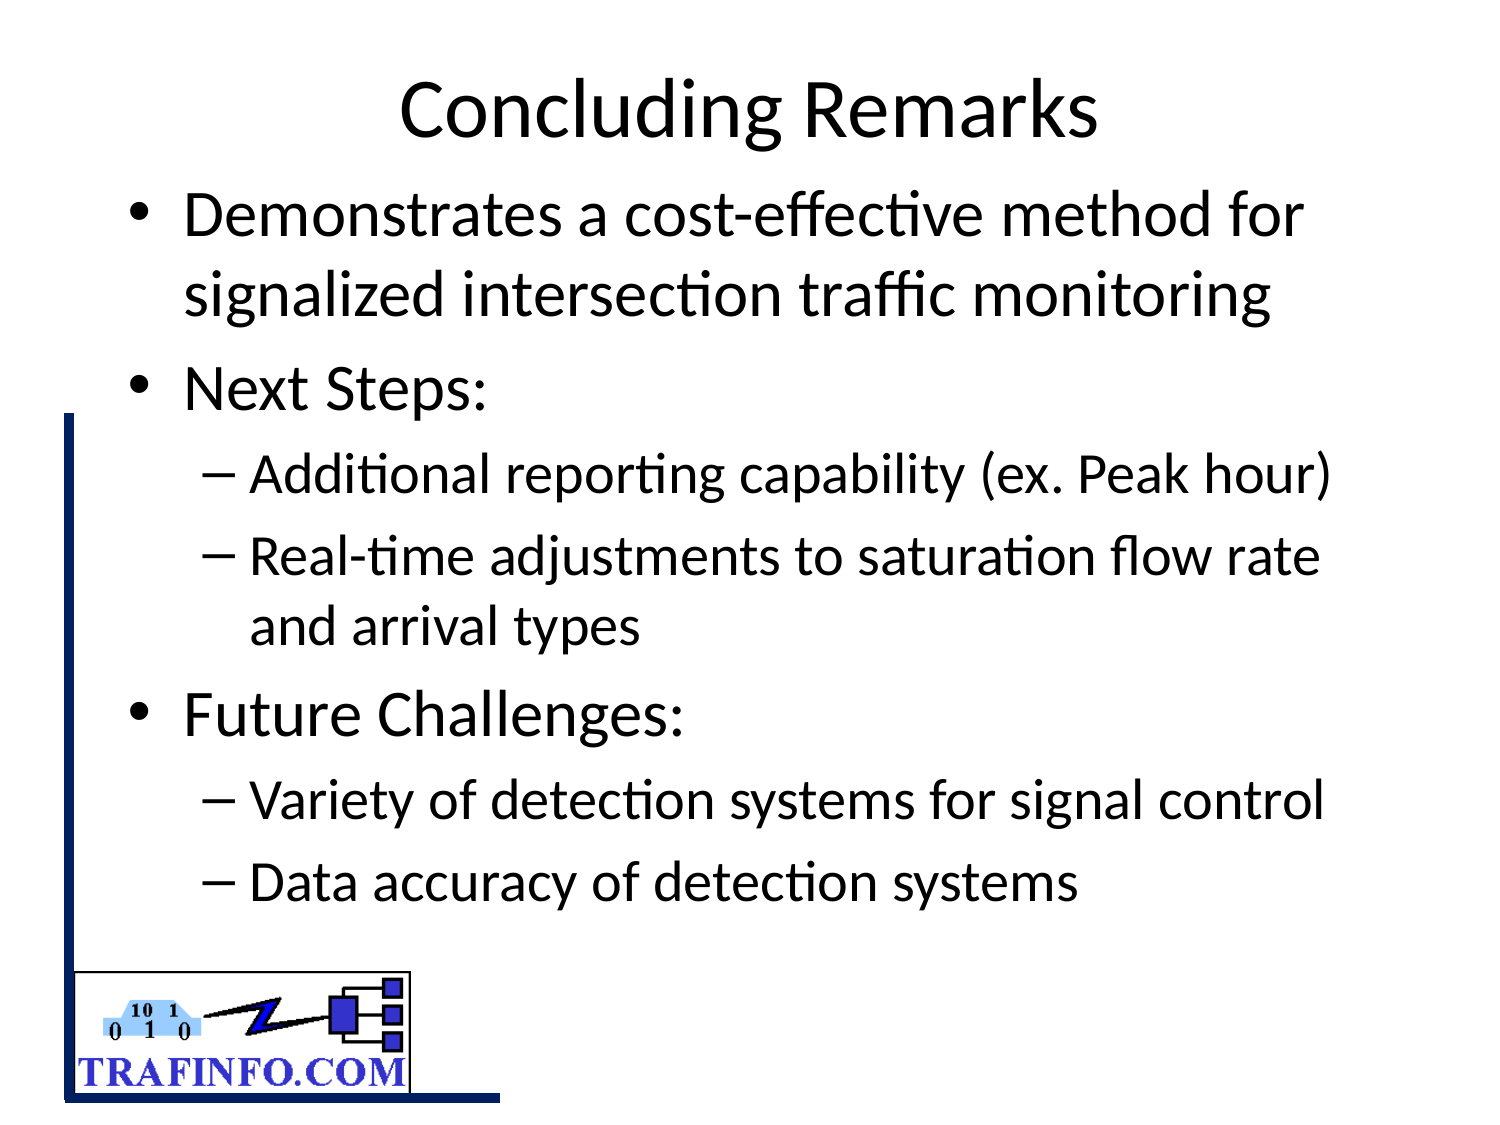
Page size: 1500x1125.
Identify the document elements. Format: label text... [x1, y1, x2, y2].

list Demonstrates a cost-effective method for signalized intersection traffic monitoring Next Steps: Additional reporting capability (ex. Peak hour) Real-time adjustments to saturation flow rate and arrival types Future Challenges: Variety of detection systems for signal control Data accuracy of detection systems [112, 162, 1425, 963]
picture [74, 971, 411, 1093]
title Concluding Remarks [75, 45, 1425, 163]
